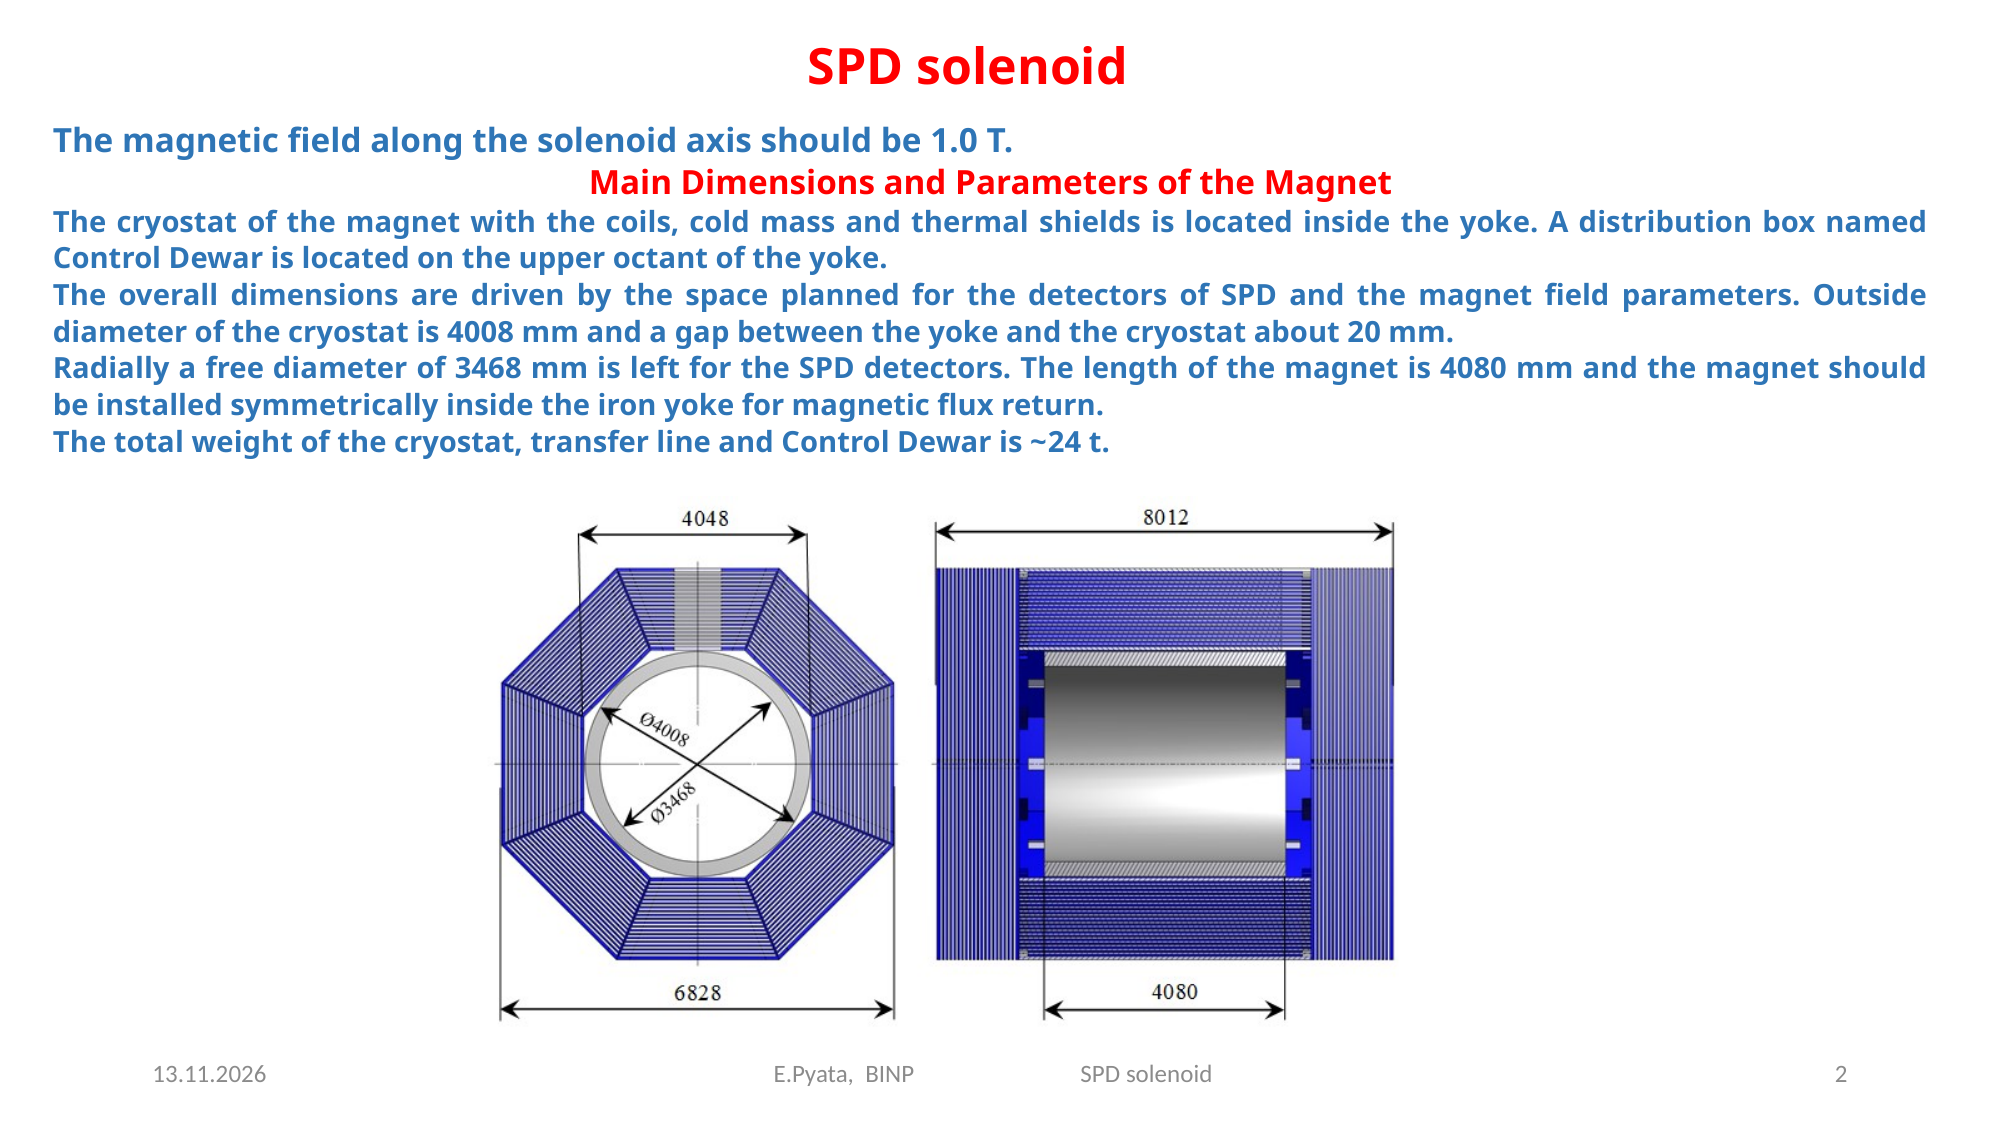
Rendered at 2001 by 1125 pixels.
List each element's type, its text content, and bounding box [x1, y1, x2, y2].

text_box SPD solenoid [209, 27, 1727, 102]
picture [458, 496, 1433, 1028]
text_box The magnetic field along the solenoid axis should be 1.0 T. Main Dimensions and Parameters of the Magnet The cryostat of the magnet with the coils, cold mass and thermal shields is located inside the yoke. A distribution box named Control Dewar is located on the upper octant of the yoke. The overall dimensions are driven by the space planned for the detectors of SPD and the magnet field parameters. Outside diameter of the cryostat is 4008 mm and a gap between the yoke and the cryostat about 20 mm. Radially a free diameter of 3468 mm is left for the SPD detectors. The length of the magnet is 4080 mm and the magnet should be installed symmetrically inside the iron yoke for magnetic flux return. The total weight of the cryostat, transfer line and Control Dewar is ~24 t. [38, 110, 1944, 466]
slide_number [137, 1042, 363, 1103]
footer E.Pyata, BINP SPD solenoid [363, 1042, 1412, 1103]
slide_number 2 [1412, 1042, 1863, 1103]
